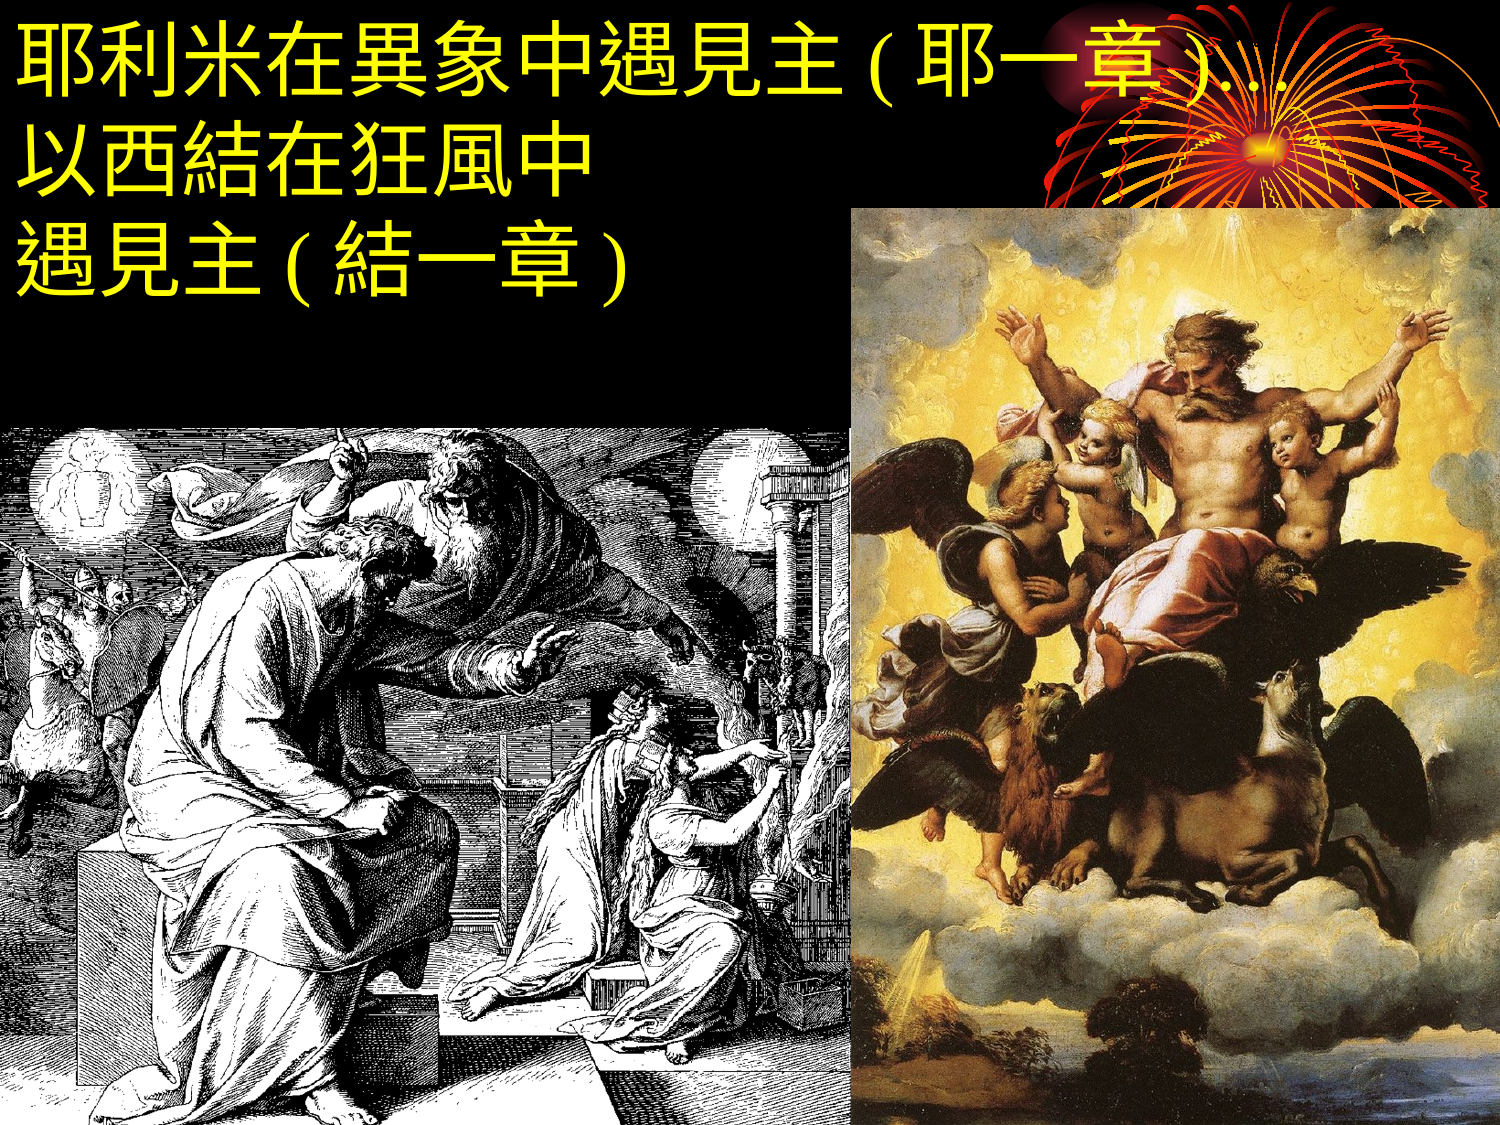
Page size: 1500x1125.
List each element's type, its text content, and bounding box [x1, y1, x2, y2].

picture [0, 207, 1500, 1125]
text_box 耶利米在異象中遇見主(耶一章)… 以西結在狂風中 遇見主(結一章) [0, 0, 1500, 315]
